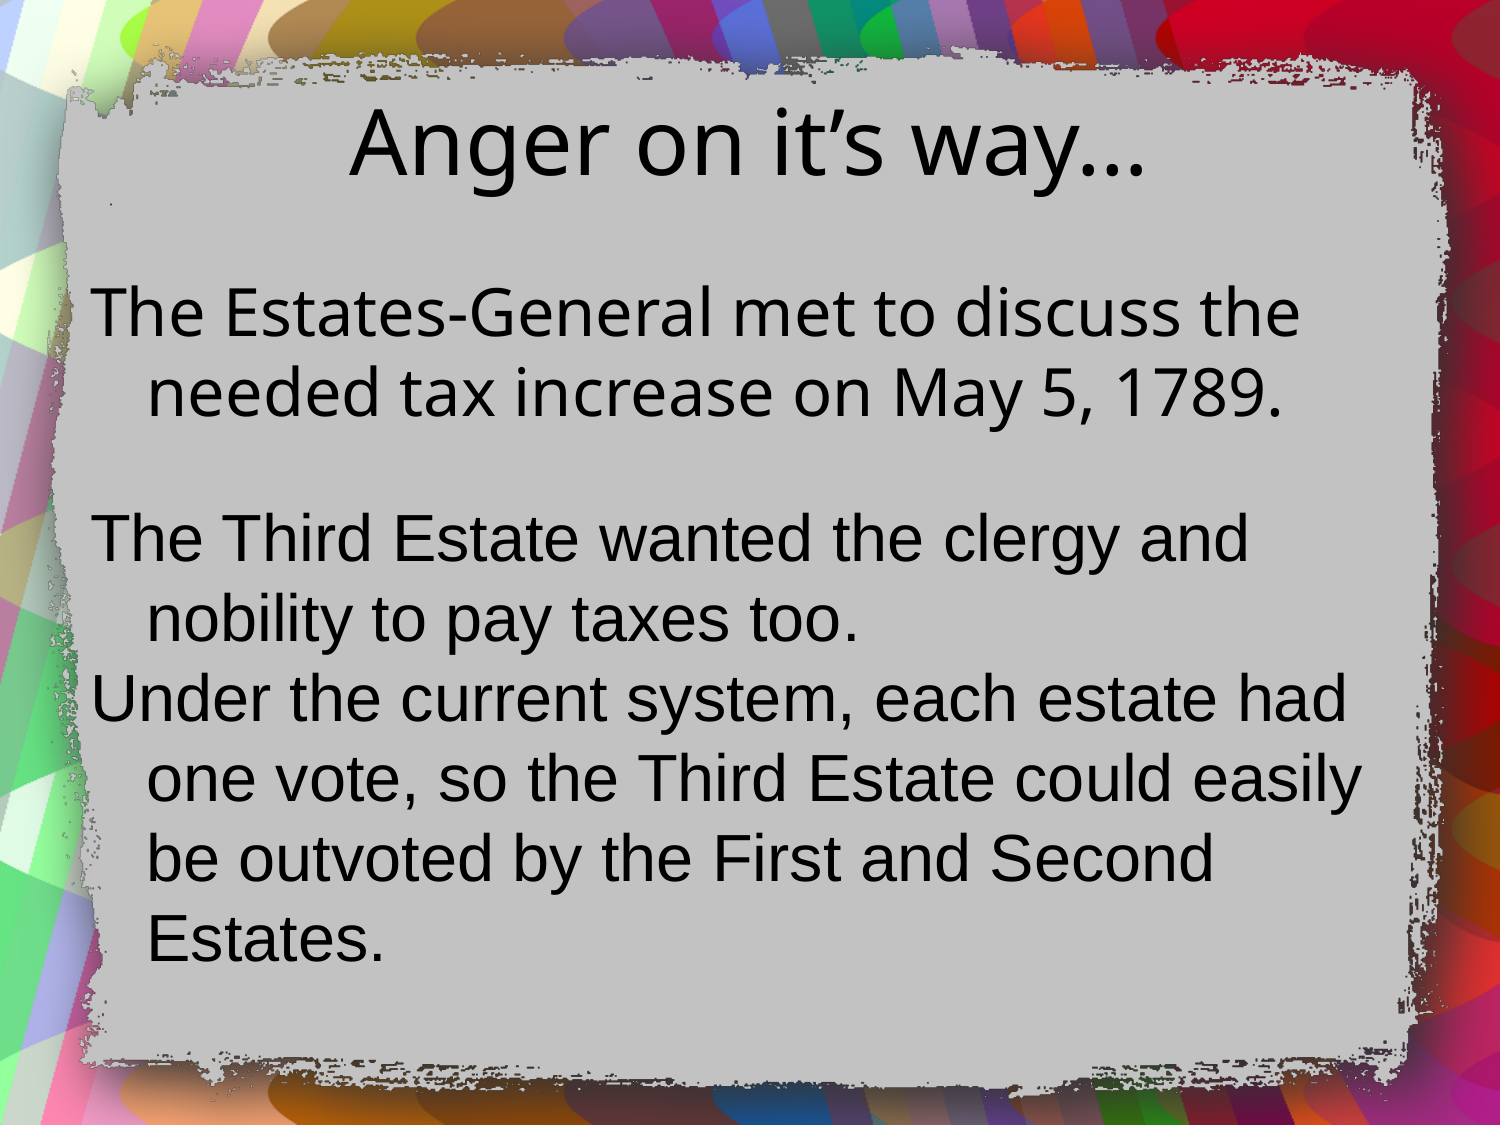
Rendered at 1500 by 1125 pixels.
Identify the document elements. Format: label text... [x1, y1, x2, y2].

list The Estates-General met to discuss the needed tax increase on May 5, 1789. [75, 262, 1425, 440]
title Anger on it’s way… [75, 45, 1425, 233]
picture [0, 0, 1500, 1125]
text_box The Third Estate wanted the clergy and nobility to pay taxes too. Under the current system, each estate had one vote, so the Third Estate could easily be outvoted by the First and Second Estates. [75, 487, 1382, 988]
